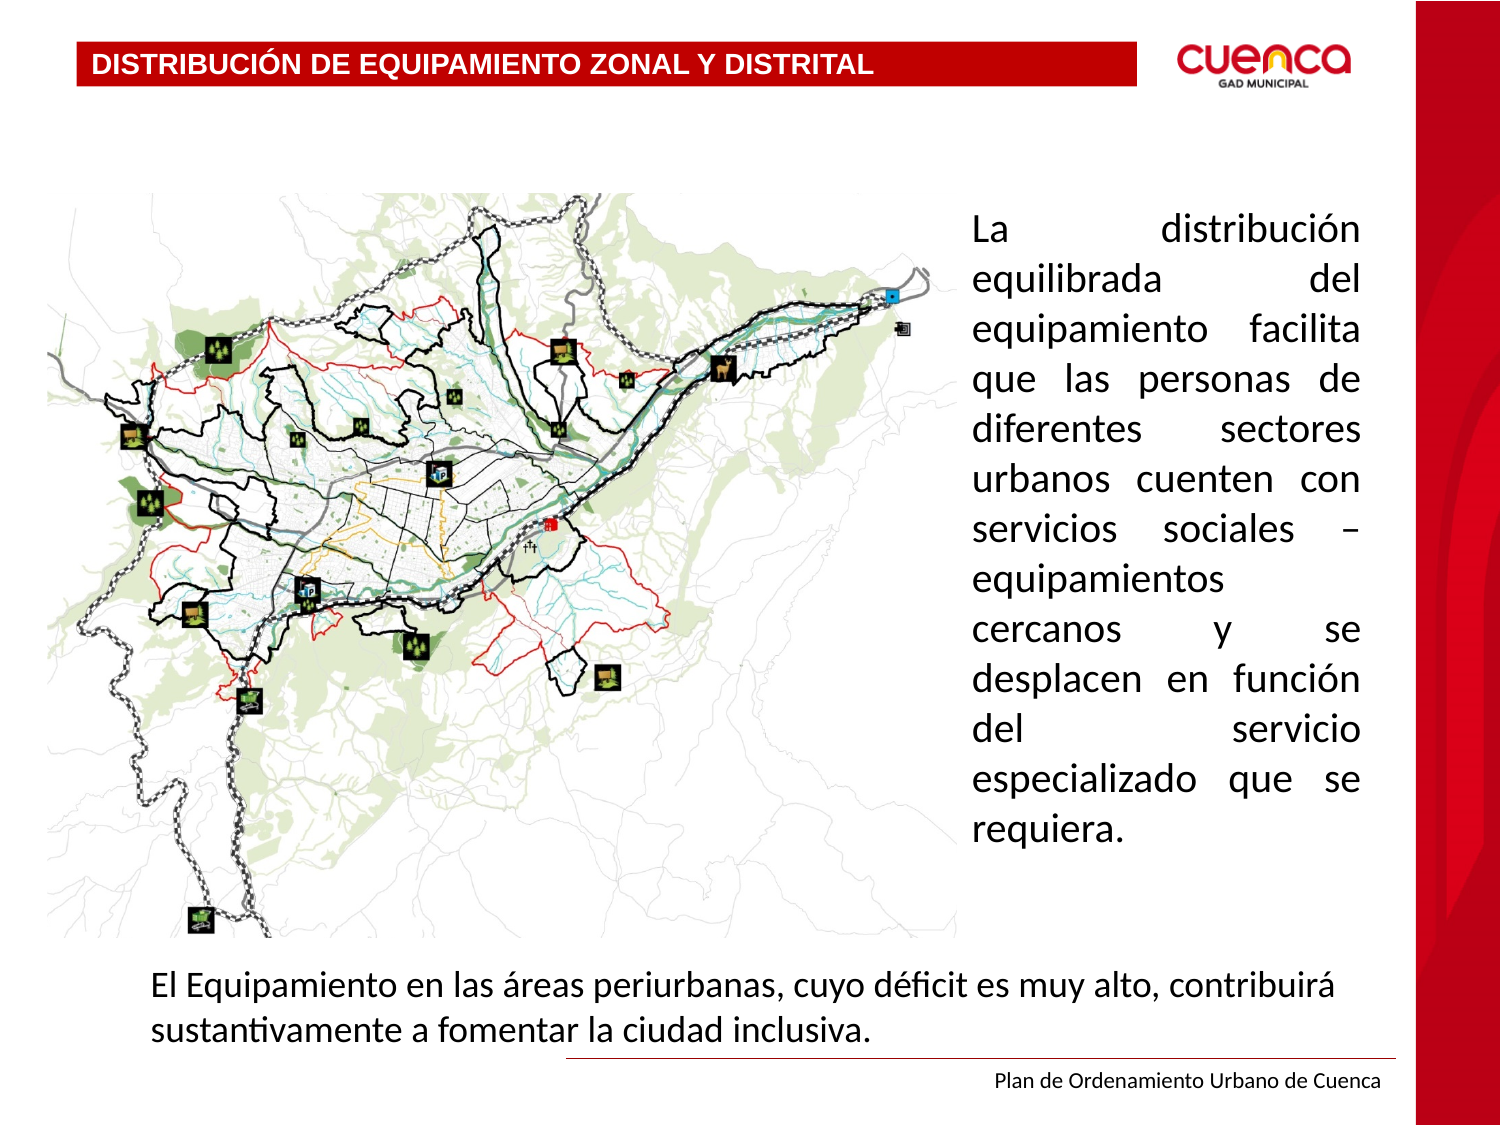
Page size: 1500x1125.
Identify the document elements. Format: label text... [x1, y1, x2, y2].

text_box DISTRIBUCIÓN DE EQUIPAMIENTO ZONAL Y DISTRITAL [76, 38, 1137, 88]
picture [1173, 29, 1355, 101]
picture [1415, 1, 1500, 1125]
text_box El Equipamiento en las áreas periurbanas, cuyo déficit es muy alto, contribuirá sustantivamente a fomentar la ciudad inclusiva. [135, 952, 1396, 1058]
picture [47, 193, 958, 938]
text_box Plan de Ordenamiento Urbano de Cuenca [979, 1058, 1403, 1101]
text_box La distribución equilibrada del equipamiento facilita que las personas de diferentes sectores urbanos cuenten con servicios sociales – equipamientos cercanos y se desplacen en función del servicio especializado que se requiera. [960, 193, 1376, 859]
